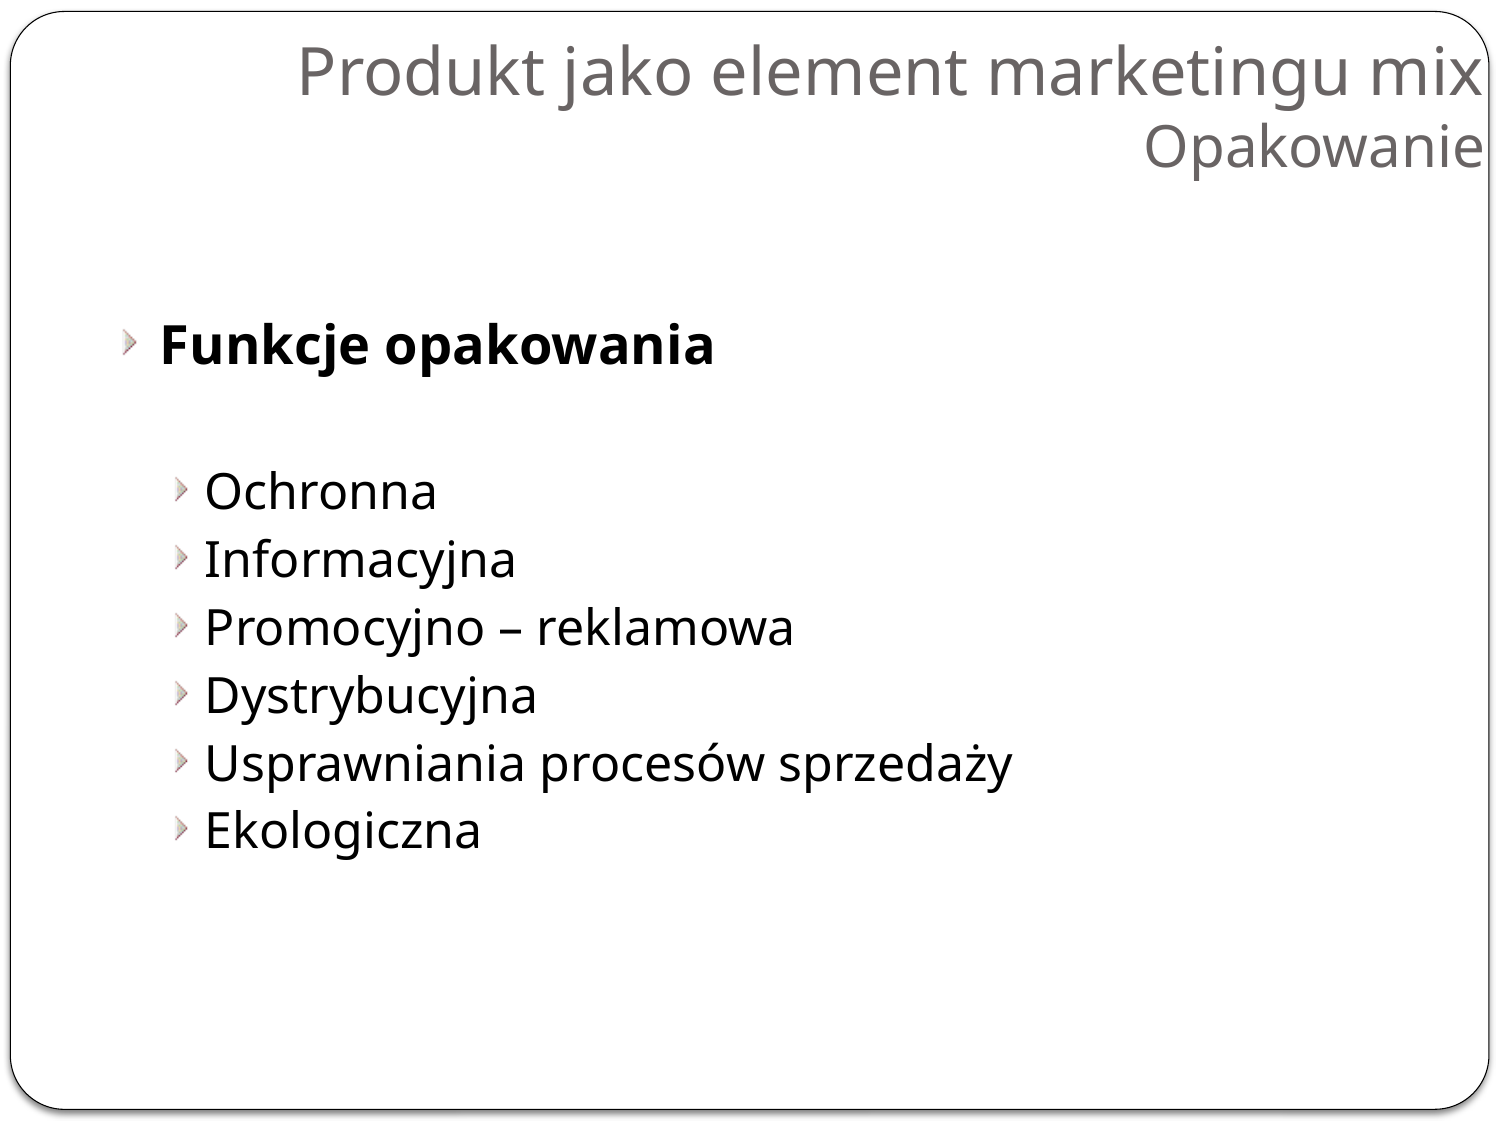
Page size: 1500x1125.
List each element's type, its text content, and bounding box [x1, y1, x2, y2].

picture [167, 474, 198, 505]
picture [167, 678, 198, 709]
picture [167, 610, 198, 641]
title Produkt jako element marketingu mix Opakowanie [224, 125, 1500, 195]
picture [167, 813, 198, 844]
picture [114, 326, 148, 359]
list Funkcje opakowania Ochronna Informacyjna Promocyjno – reklamowa Dystrybucyjna Usprawniania procesów sprzedaży Ekologiczna [99, 302, 1500, 1125]
picture [167, 542, 198, 573]
picture [167, 746, 198, 776]
